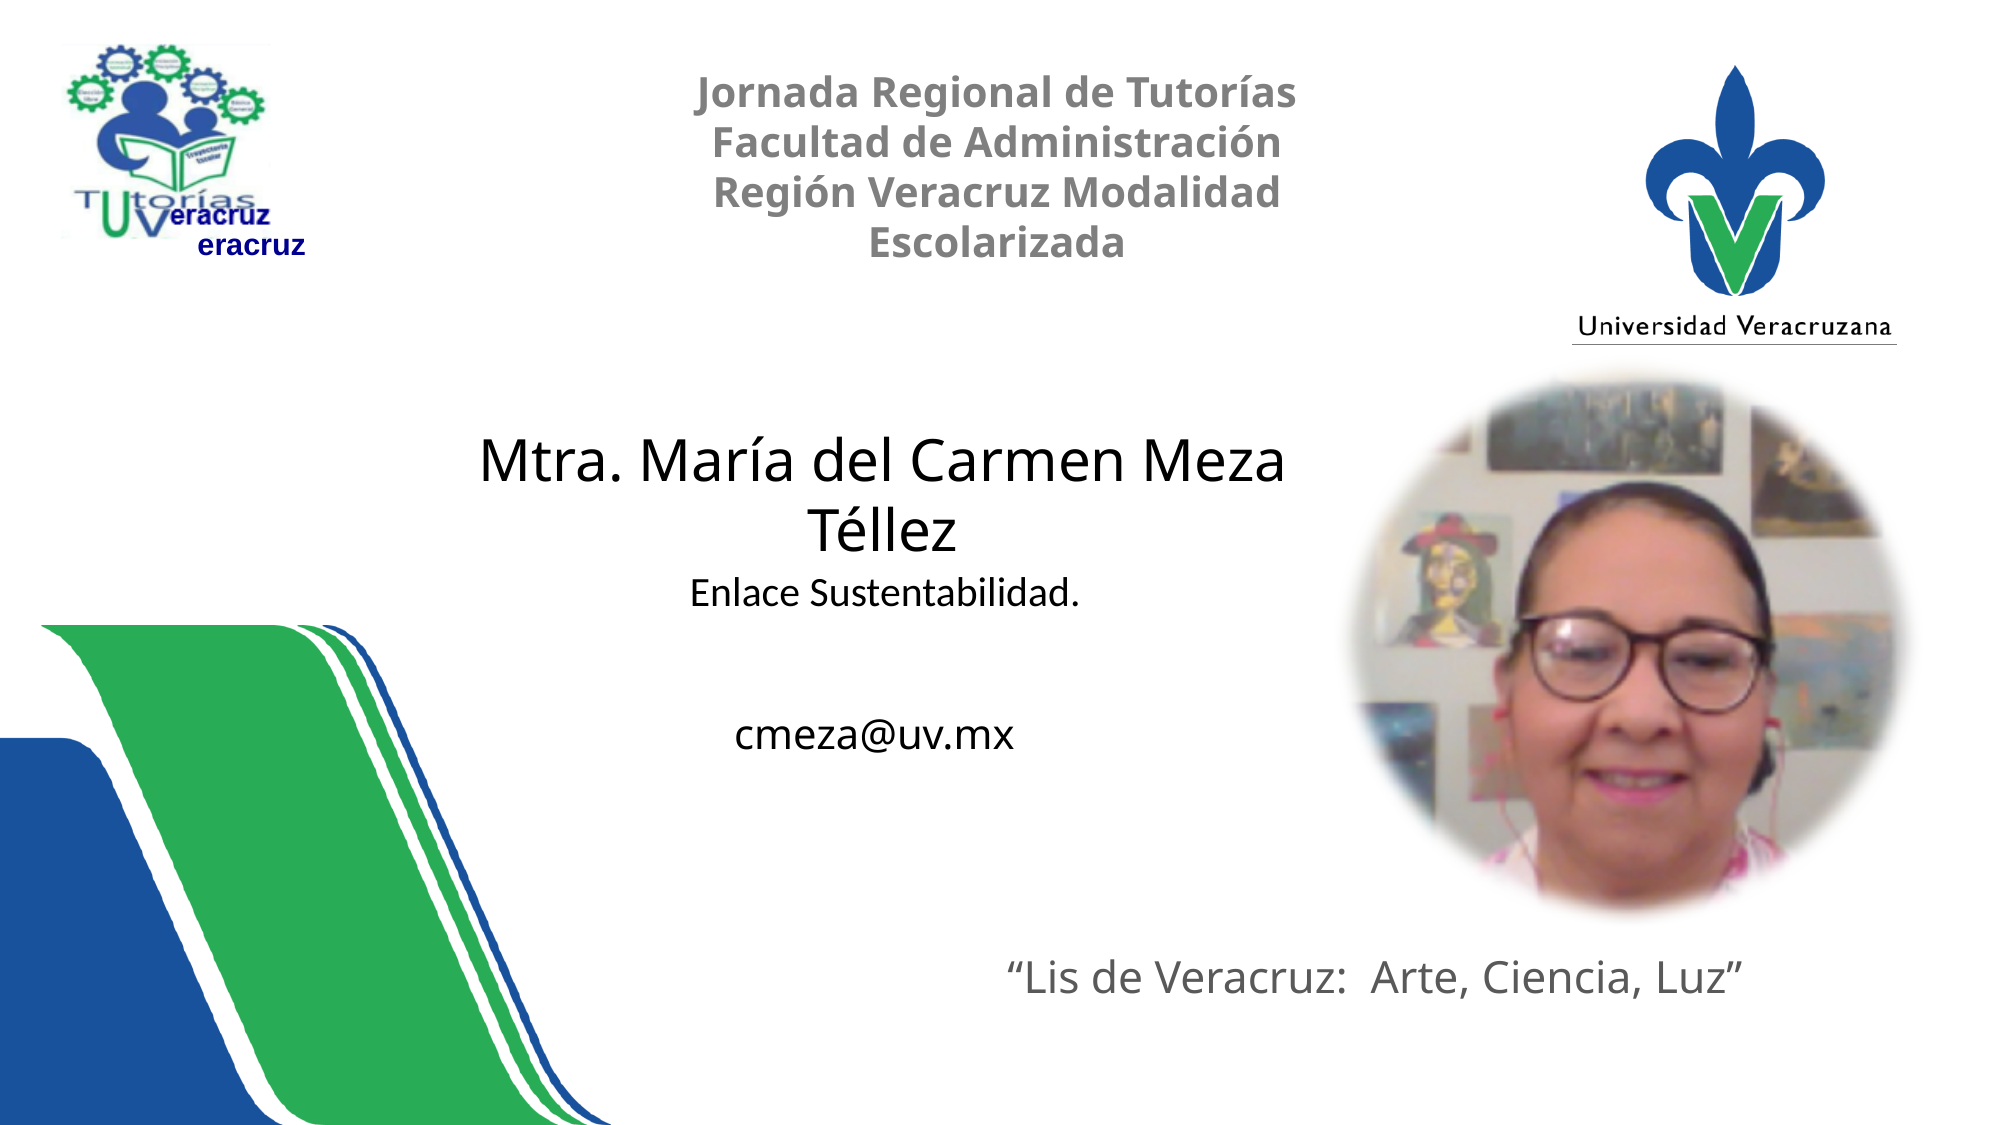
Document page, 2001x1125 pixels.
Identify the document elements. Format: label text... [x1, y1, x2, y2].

text_box Enlace Sustentabilidad. [385, 557, 1333, 623]
picture [1572, 65, 1897, 345]
picture [1333, 354, 1924, 928]
text_box cmeza@uv.mx [603, 700, 1146, 766]
picture [61, 35, 301, 261]
picture [0, 625, 611, 1125]
text_box eracruz [182, 217, 451, 269]
text_box Mtra. María del Carmen Meza Téllez [385, 415, 1333, 557]
